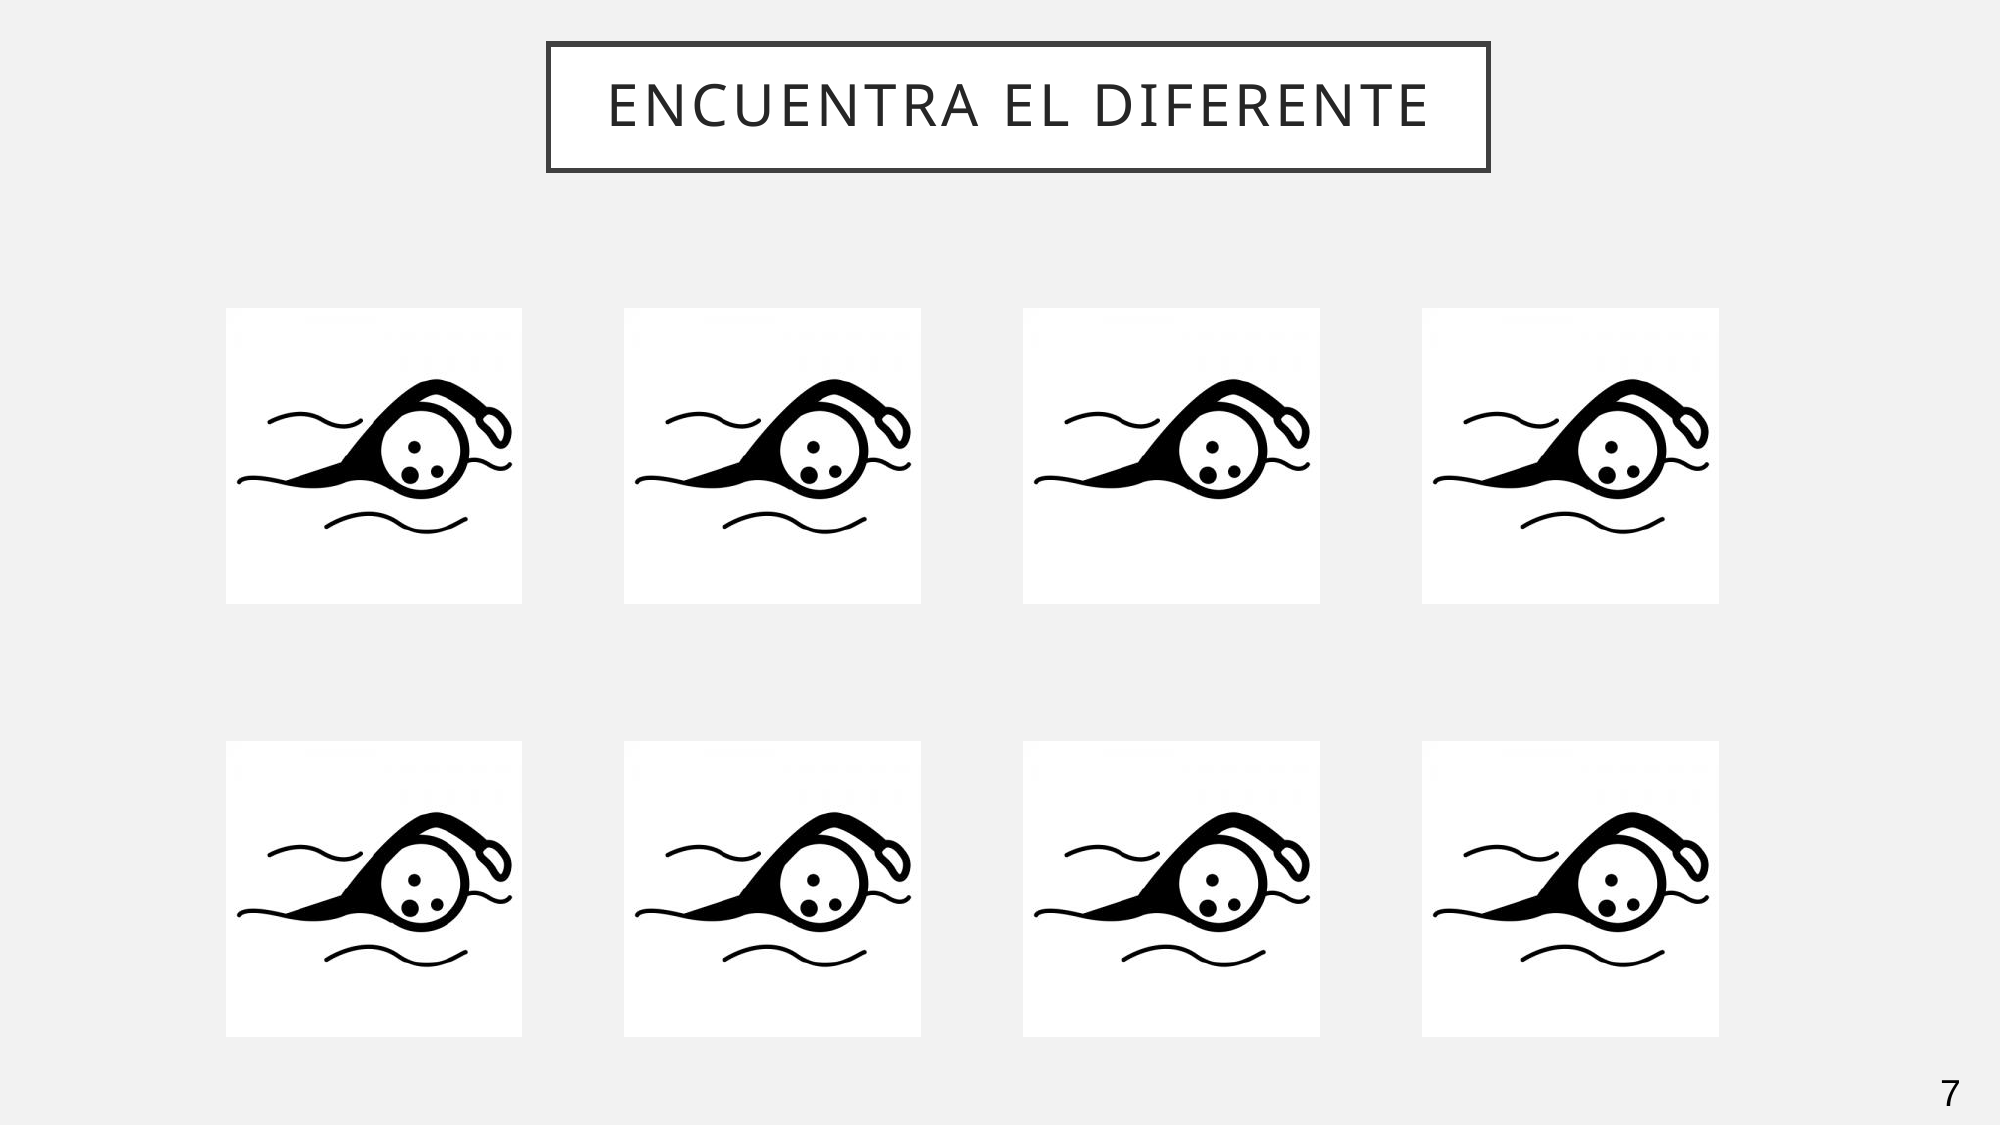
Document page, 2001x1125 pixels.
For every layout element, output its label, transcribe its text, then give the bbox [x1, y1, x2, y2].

picture [225, 308, 522, 604]
picture [225, 741, 522, 1037]
picture [1422, 308, 1719, 604]
text_box 7 [1925, 1061, 1988, 1122]
picture [624, 741, 921, 1037]
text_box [1023, 308, 1320, 604]
picture [1023, 741, 1320, 1037]
title Encuentra el diferente [546, 41, 1491, 173]
picture [624, 308, 921, 604]
picture [1422, 741, 1719, 1037]
